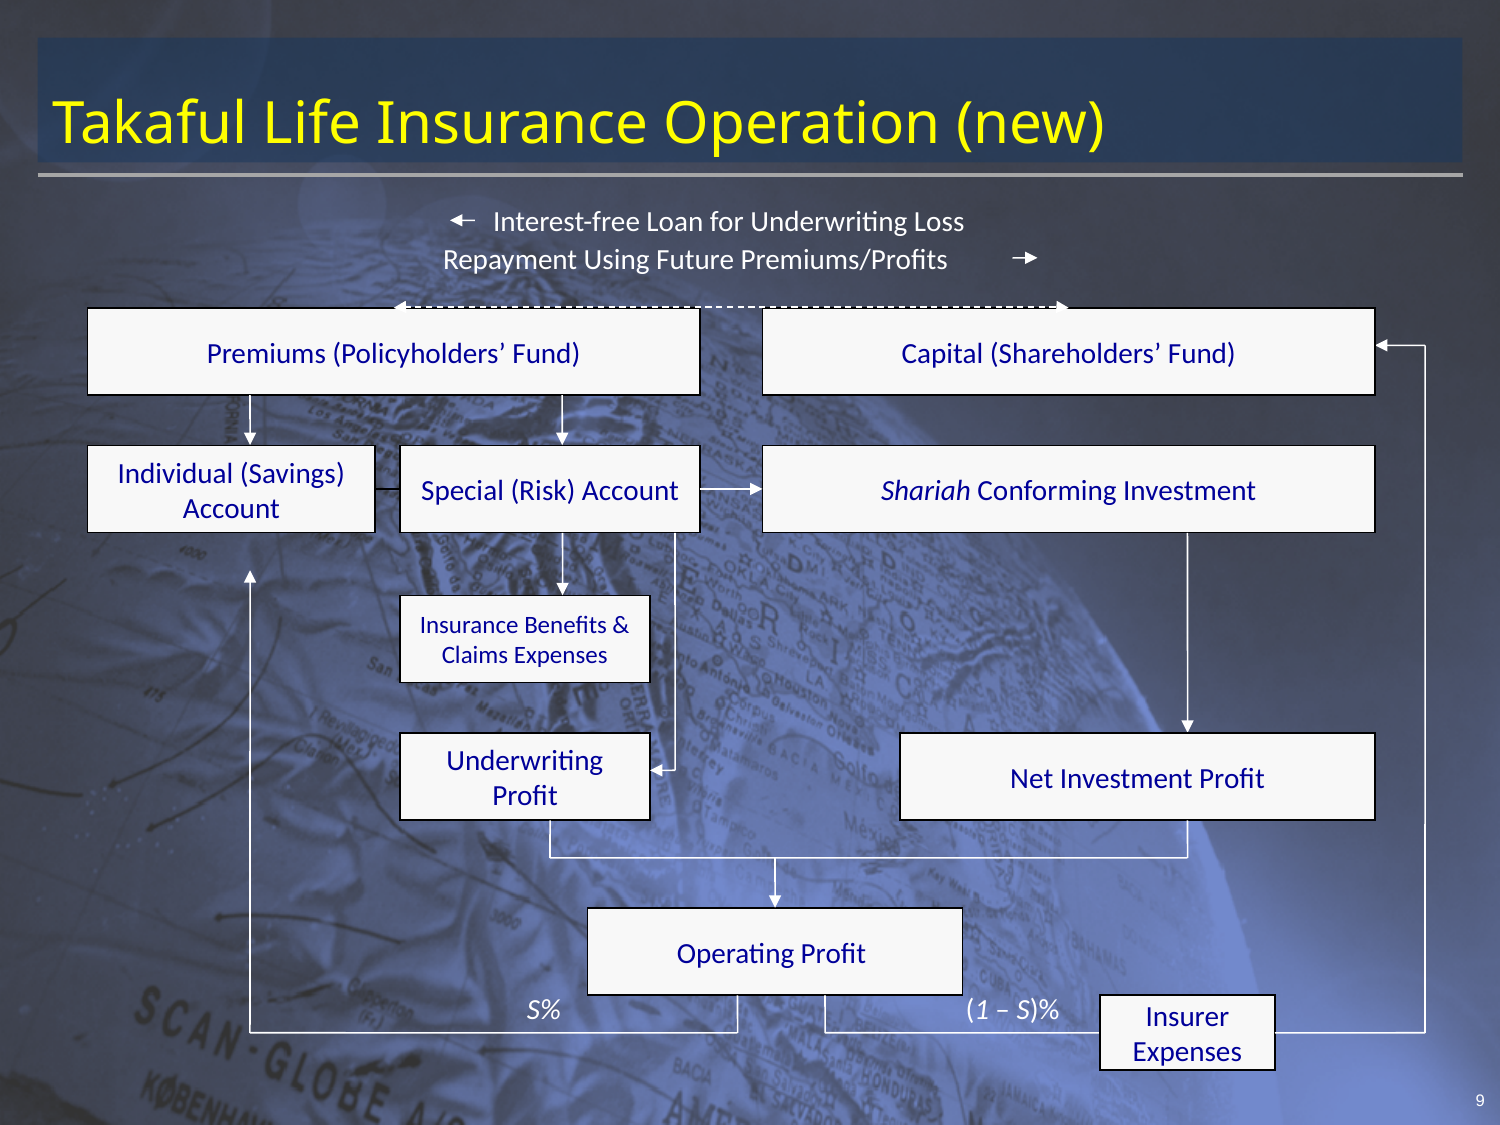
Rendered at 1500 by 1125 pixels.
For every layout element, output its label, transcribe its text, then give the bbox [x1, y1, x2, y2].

title Takaful Life Insurance Operation (new) [37, 37, 1463, 163]
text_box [87, 195, 1426, 1071]
picture [0, 0, 1500, 1125]
slide_number 9 [1350, 1087, 1500, 1113]
